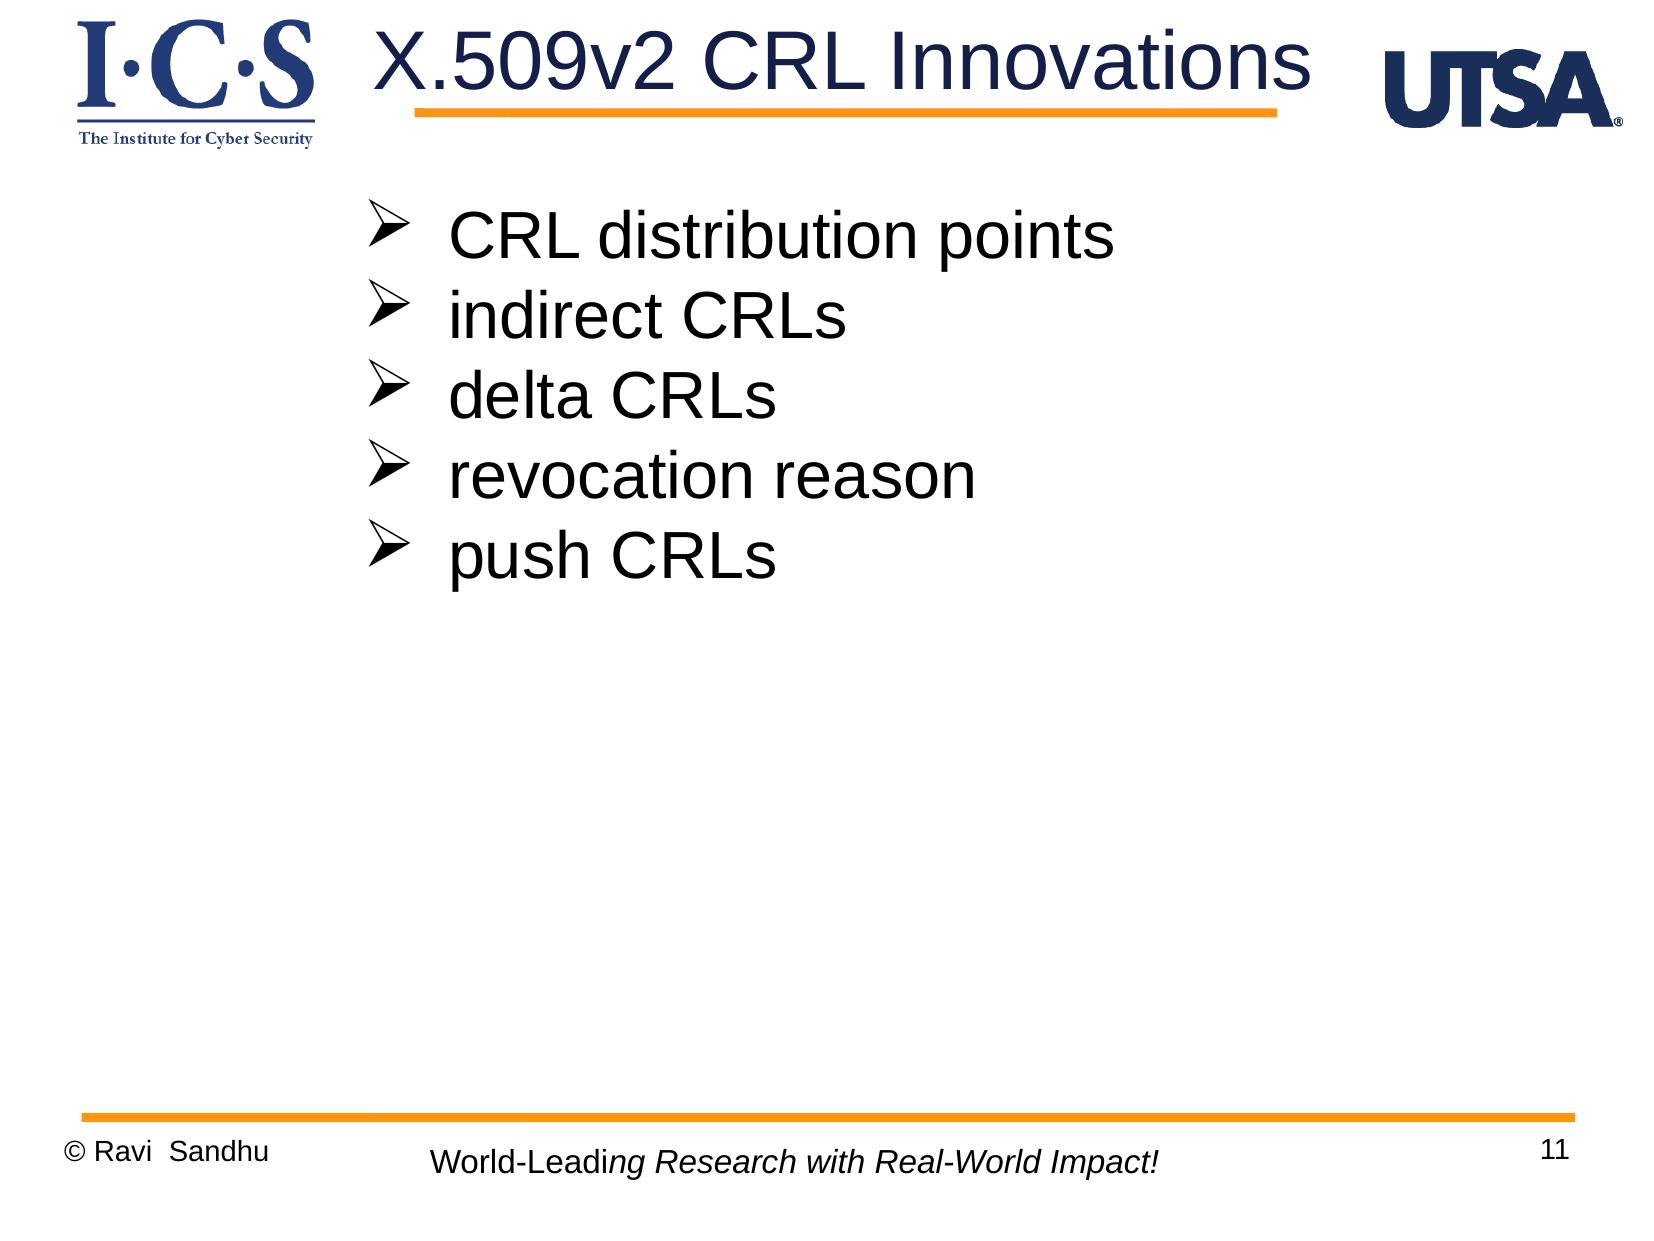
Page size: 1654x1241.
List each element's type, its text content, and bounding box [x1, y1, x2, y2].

text_box © Ravi Sandhu [64, 1132, 450, 1218]
picture [73, 0, 317, 151]
text_box 11 [1185, 1129, 1571, 1215]
picture [1385, 49, 1623, 128]
list CRL distribution points indirect CRLs delta CRLs revocation reason push CRLs [345, 191, 1294, 865]
text_box World-Leading Research with Real-World Impact! [415, 1132, 1176, 1188]
text_box X.509v2 CRL Innovations [360, 0, 1326, 113]
